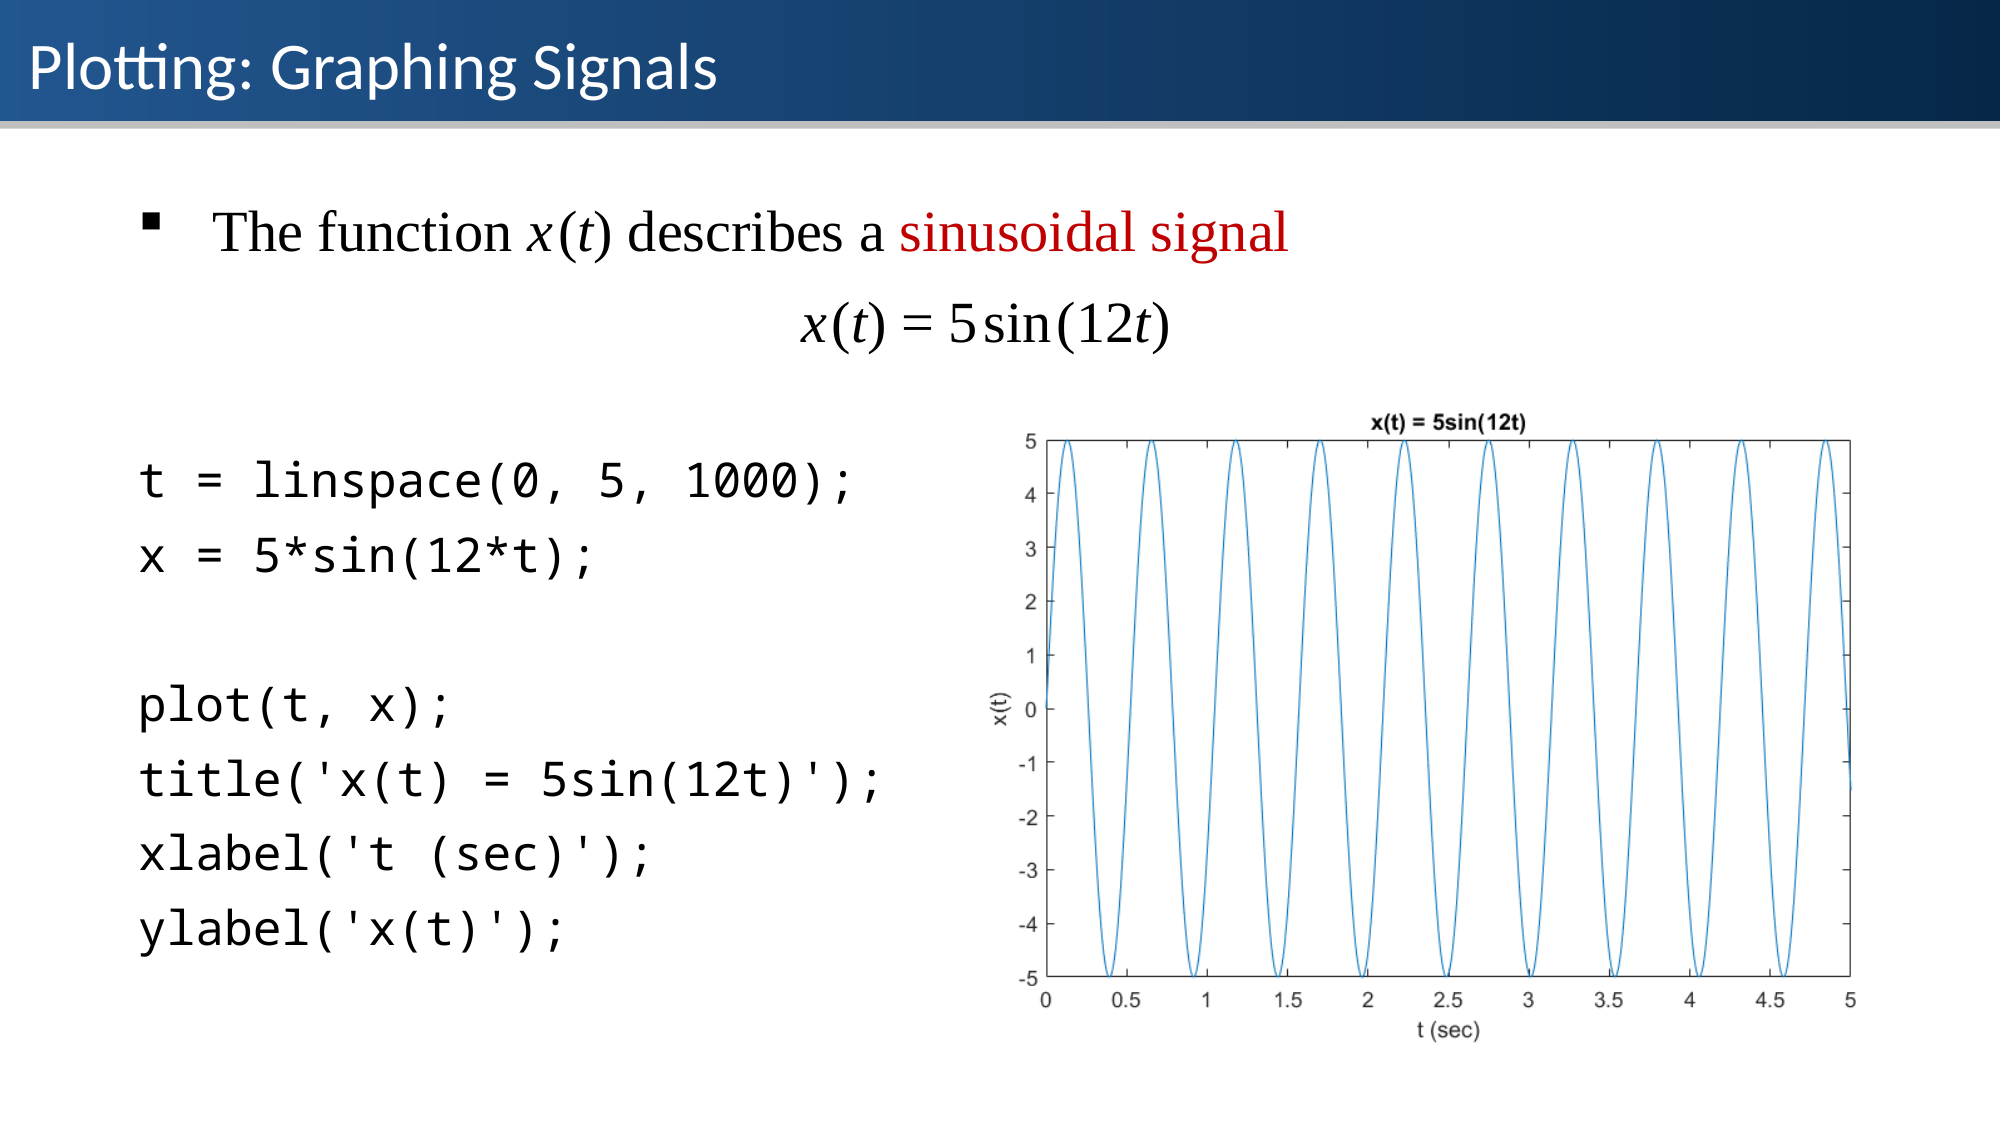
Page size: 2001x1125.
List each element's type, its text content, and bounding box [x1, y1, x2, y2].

text_box The function x (t) describes a sinusoidal signal x (t) = 5 sin (12t) t = linspace(0, 5, 1000); x = 5*sin(12*t); plot(t, x); title('x(t) = 5sin(12t)'); xlabel('t (sec)'); ylabel('x(t)'); [123, 165, 1849, 963]
picture [911, 391, 1950, 1050]
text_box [0, 0, 2000, 129]
